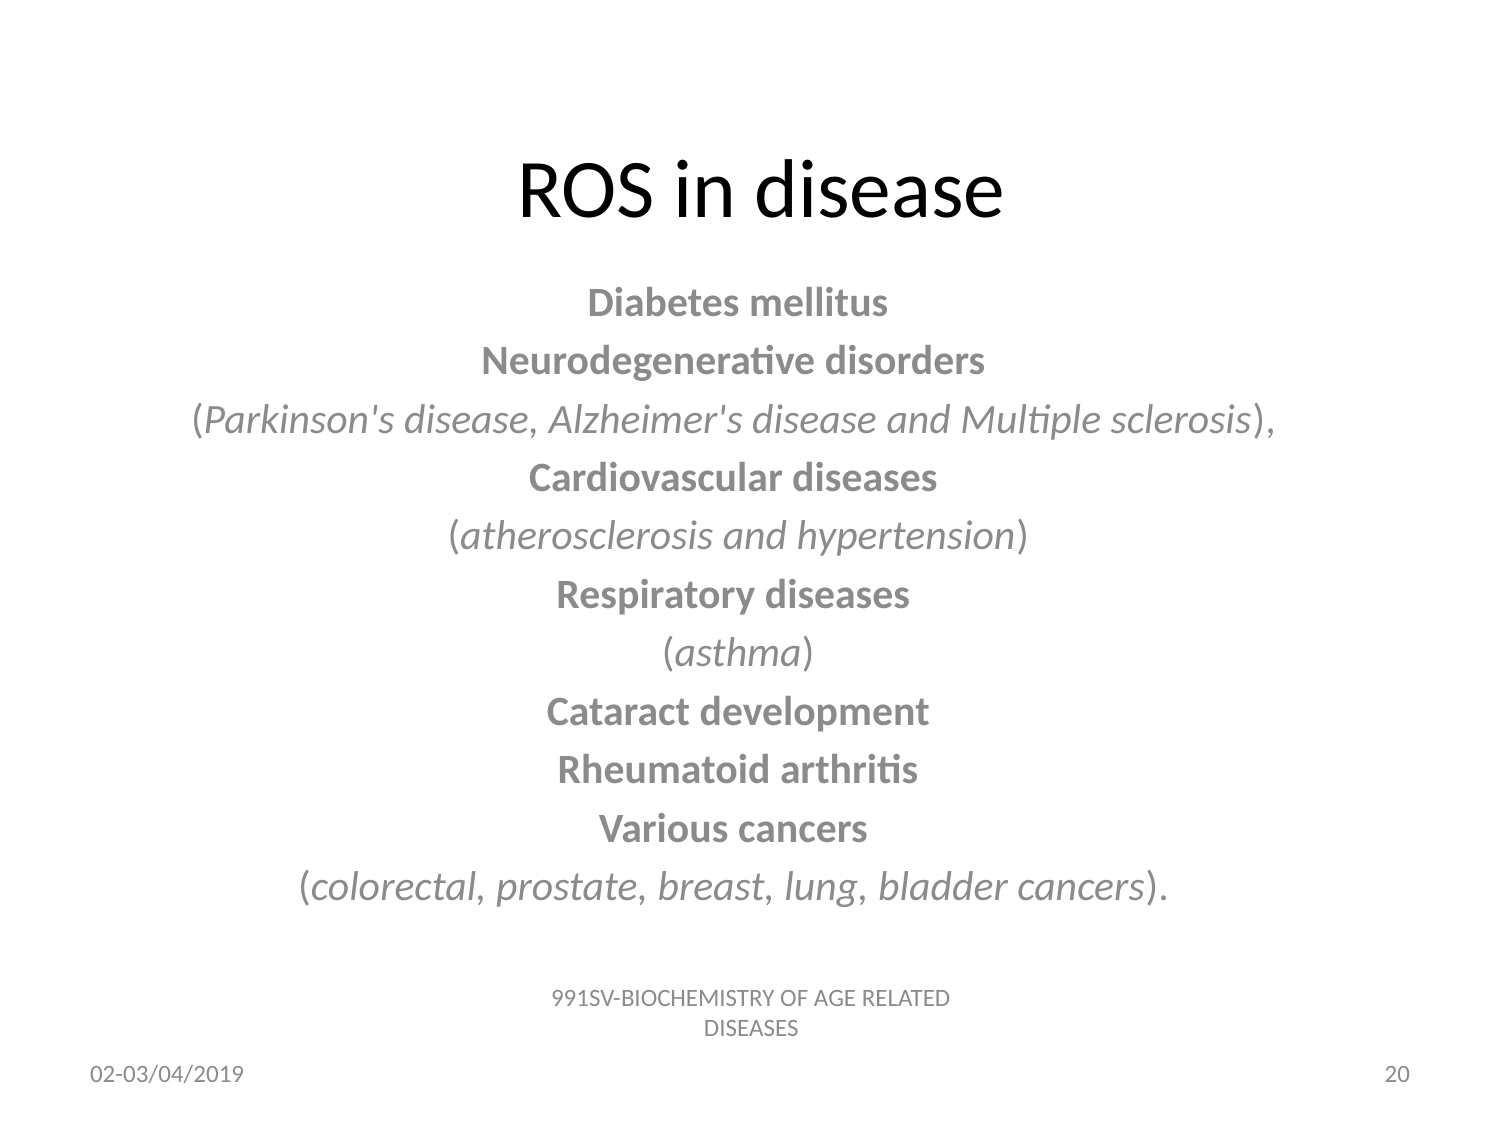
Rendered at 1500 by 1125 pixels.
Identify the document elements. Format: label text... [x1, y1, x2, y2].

subtitle Diabetes mellitus Neurodegenerative disorders (Parkinson's disease, Alzheimer's disease and Multiple sclerosis), Cardiovascular diseases (atherosclerosis and hypertension) Respiratory diseases (asthma) Cataract development Rheumatoid arthritis Various cancers (colorectal, prostate, breast, lung, bladder cancers). [76, 267, 1400, 929]
title ROS in disease [123, 78, 1399, 267]
slide_number 19 [1074, 1042, 1425, 1103]
footer 991SV-BIOCHEMISTRY OF AGE RELATED DISEASES [513, 952, 989, 1071]
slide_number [75, 1042, 425, 1103]
